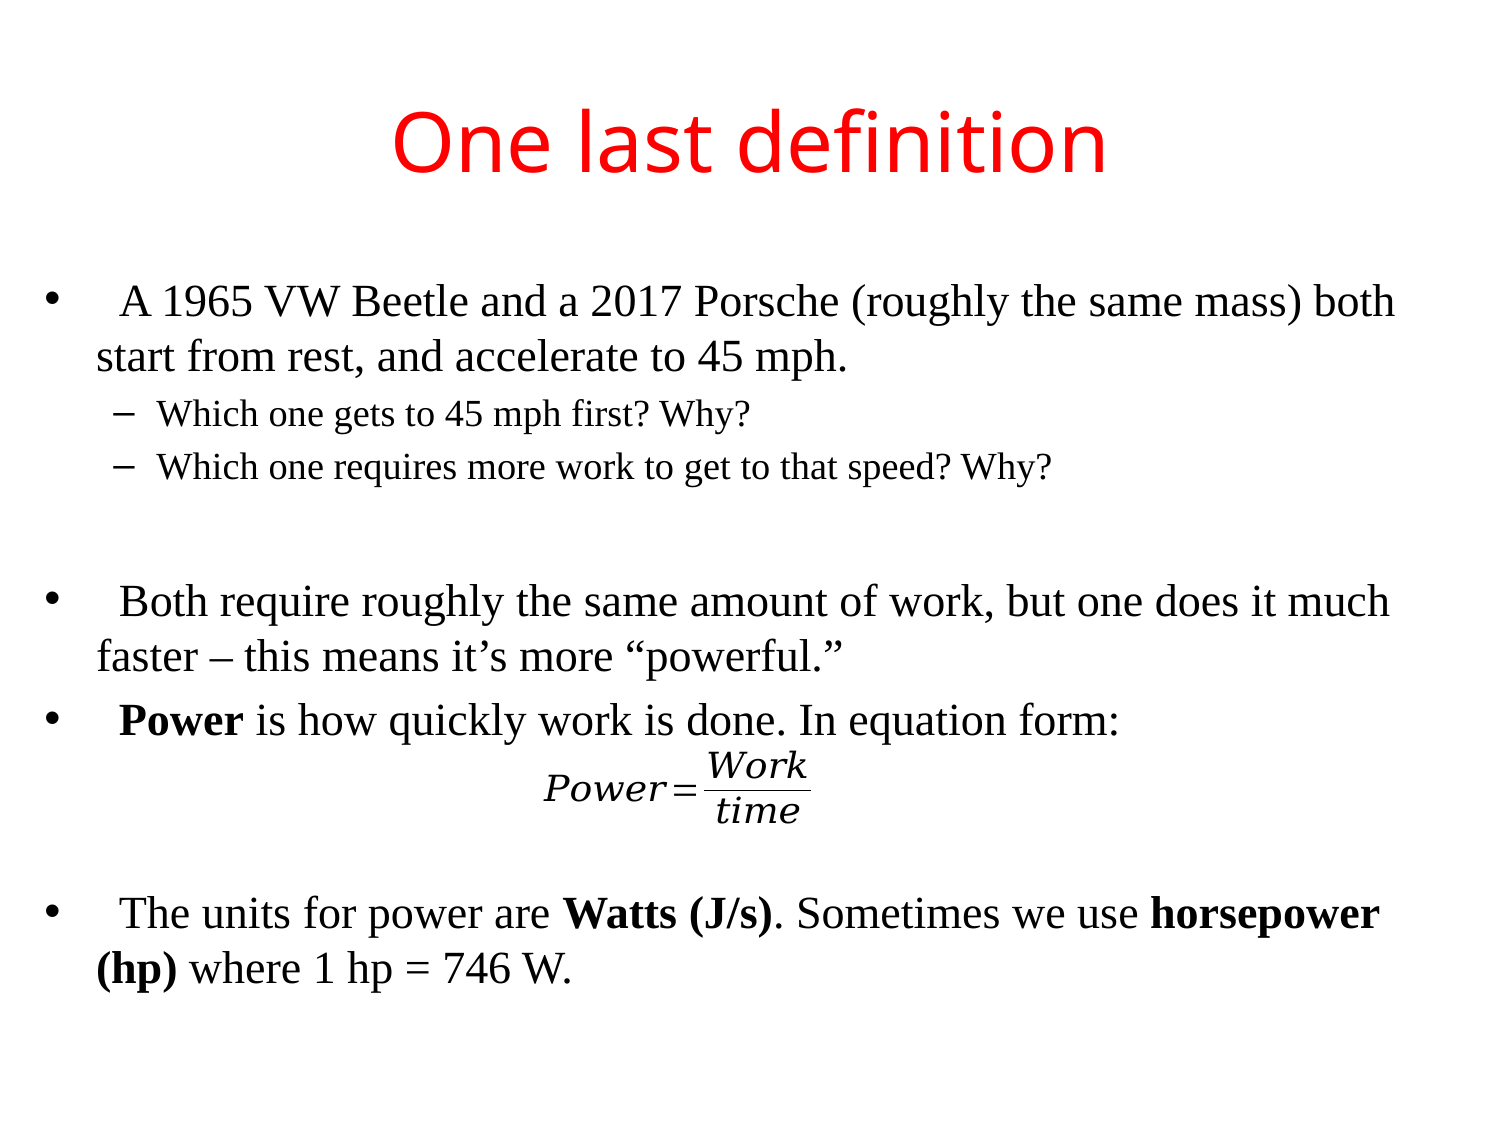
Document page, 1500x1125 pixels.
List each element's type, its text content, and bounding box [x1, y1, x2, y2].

title One last definition [75, 45, 1425, 233]
list A 1965 VW Beetle and a 2017 Porsche (roughly the same mass) both start from rest, and accelerate to 45 mph. Which one gets to 45 mph first? Why? Which one requires more work to get to that speed? Why? Both require roughly the same amount of work, but one does it much faster – this means it’s more “powerful.” Power is how quickly work is done. In equation form: The units for power are Watts (J/s). Sometimes we use horsepower (hp) where 1 hp = 746 W. [29, 262, 1460, 1005]
